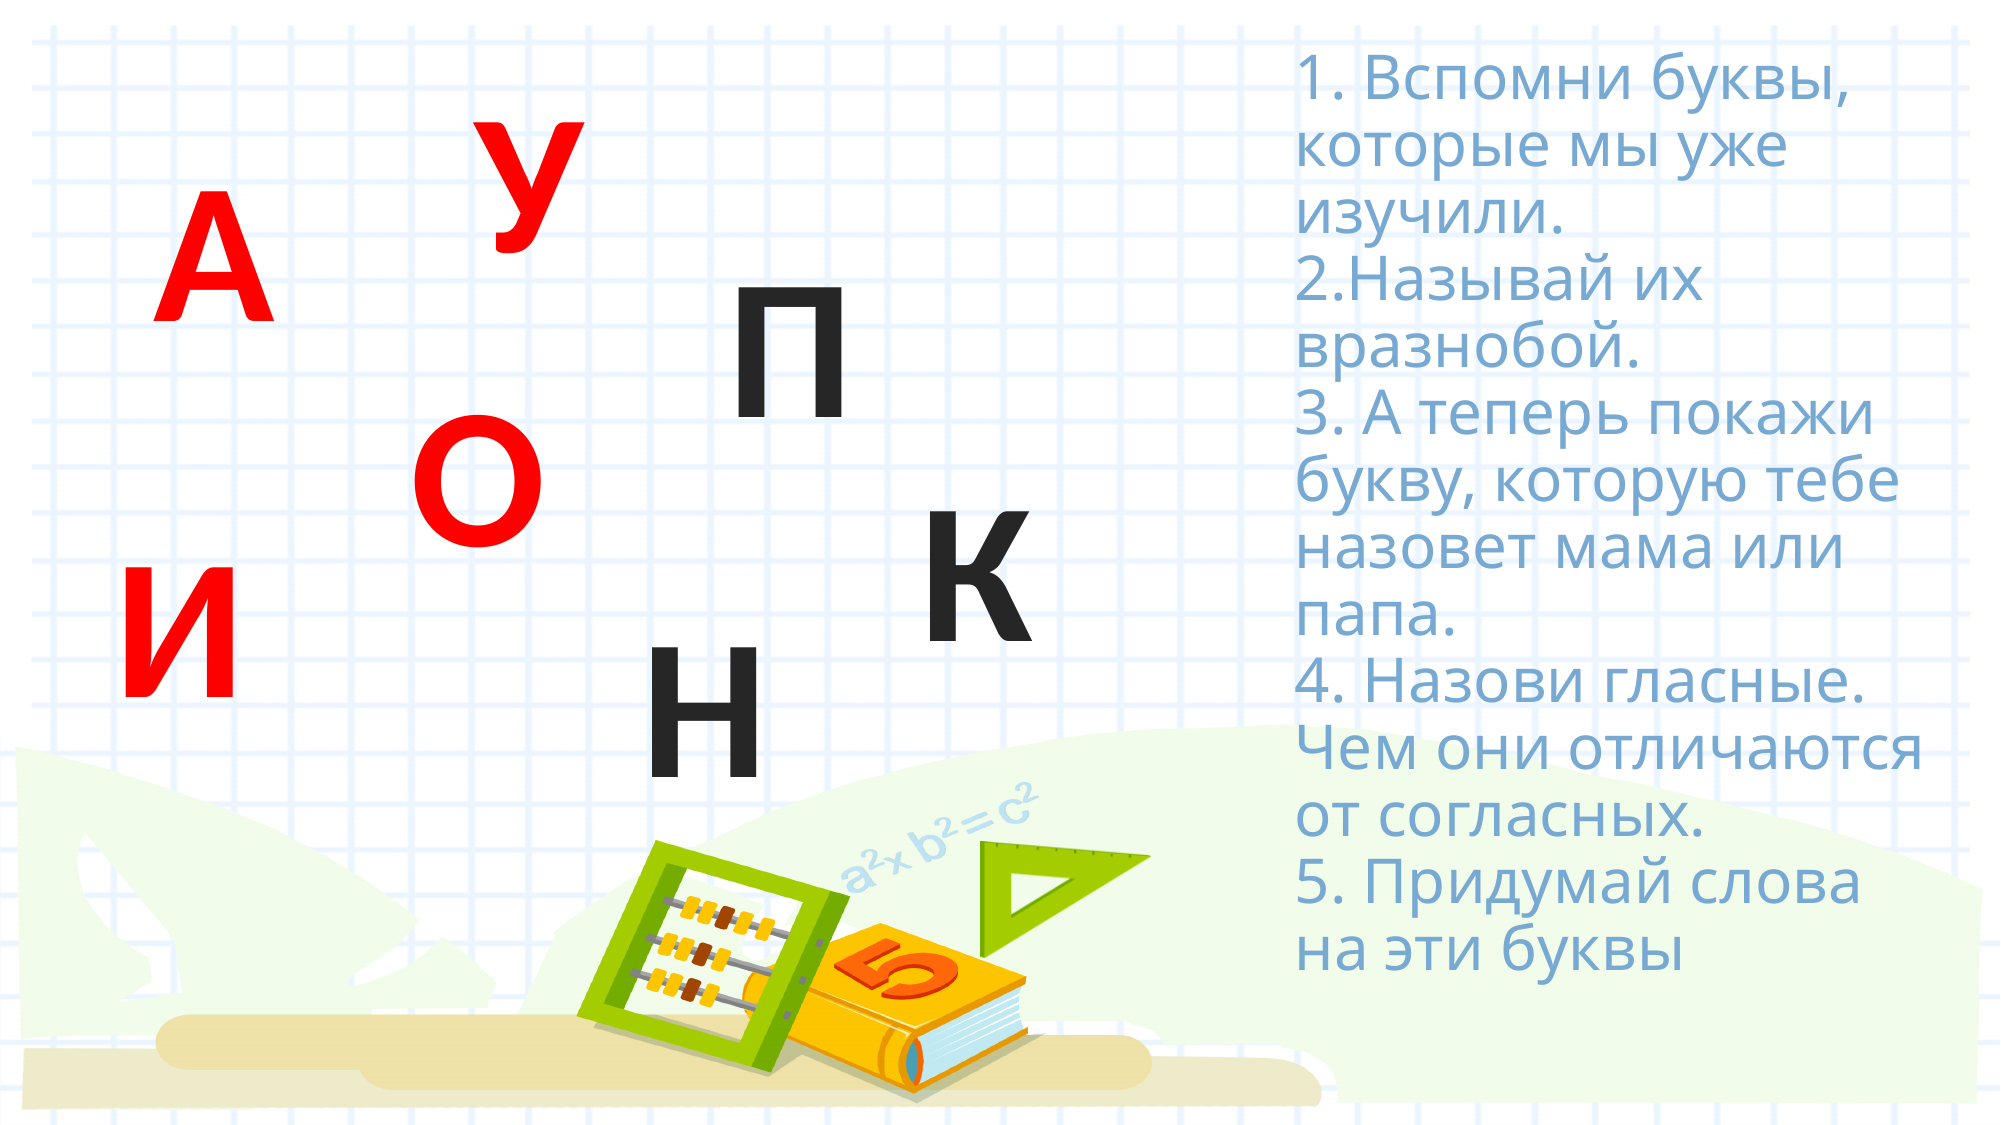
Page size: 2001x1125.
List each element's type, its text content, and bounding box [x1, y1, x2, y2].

text_box И [99, 489, 260, 745]
text_box П [712, 210, 869, 465]
title 1. Вспомни буквы, которые мы уже изучили. 2.Называй их вразнобой. 3. А теперь покажи букву, которую тебе назовет мама или папа. 4. Назови гласные. Чем они отличаются от согласных. 5. Придумай слова на эти буквы [1277, 34, 1952, 1070]
text_box К [905, 433, 1048, 689]
text_box А [139, 113, 324, 369]
picture [0, 0, 2001, 1125]
text_box О [396, 338, 562, 594]
text_box У [459, 44, 599, 300]
text_box Н [627, 569, 784, 825]
